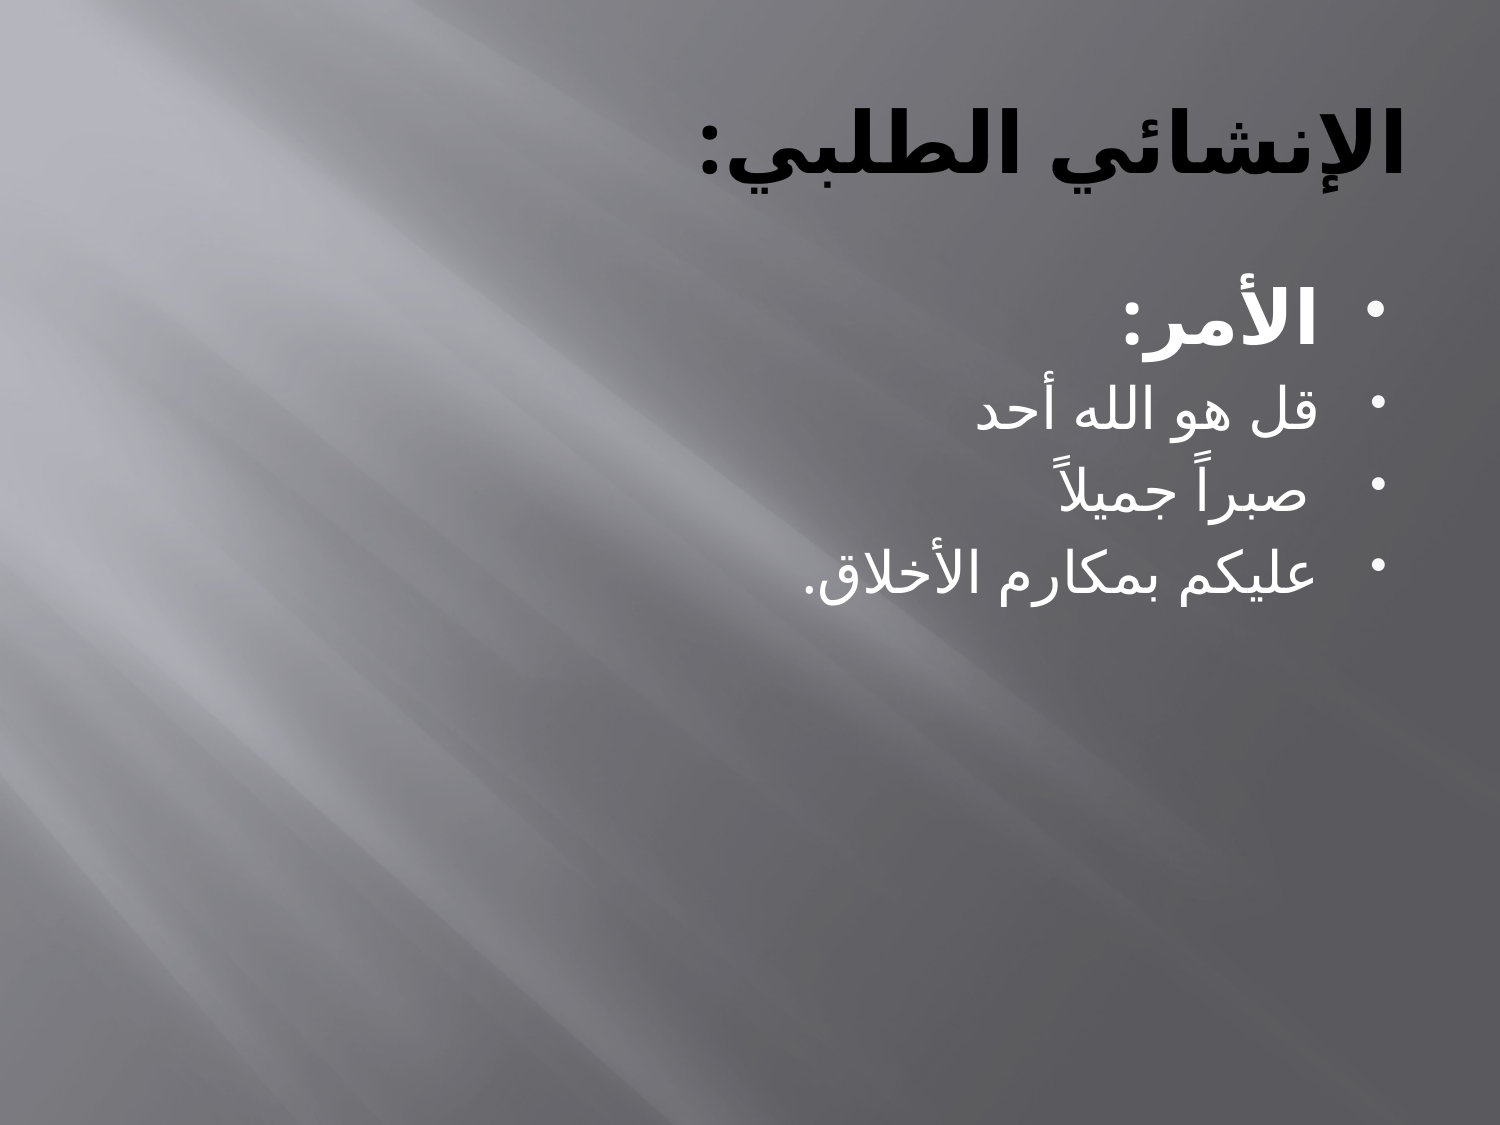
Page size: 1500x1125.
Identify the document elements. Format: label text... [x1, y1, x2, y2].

list الأمر: قل هو الله أحد صبراً جميلاً عليكم بمكارم الأخلاق. [75, 262, 1425, 1035]
title الإنشائي الطلبي: [75, 45, 1425, 233]
